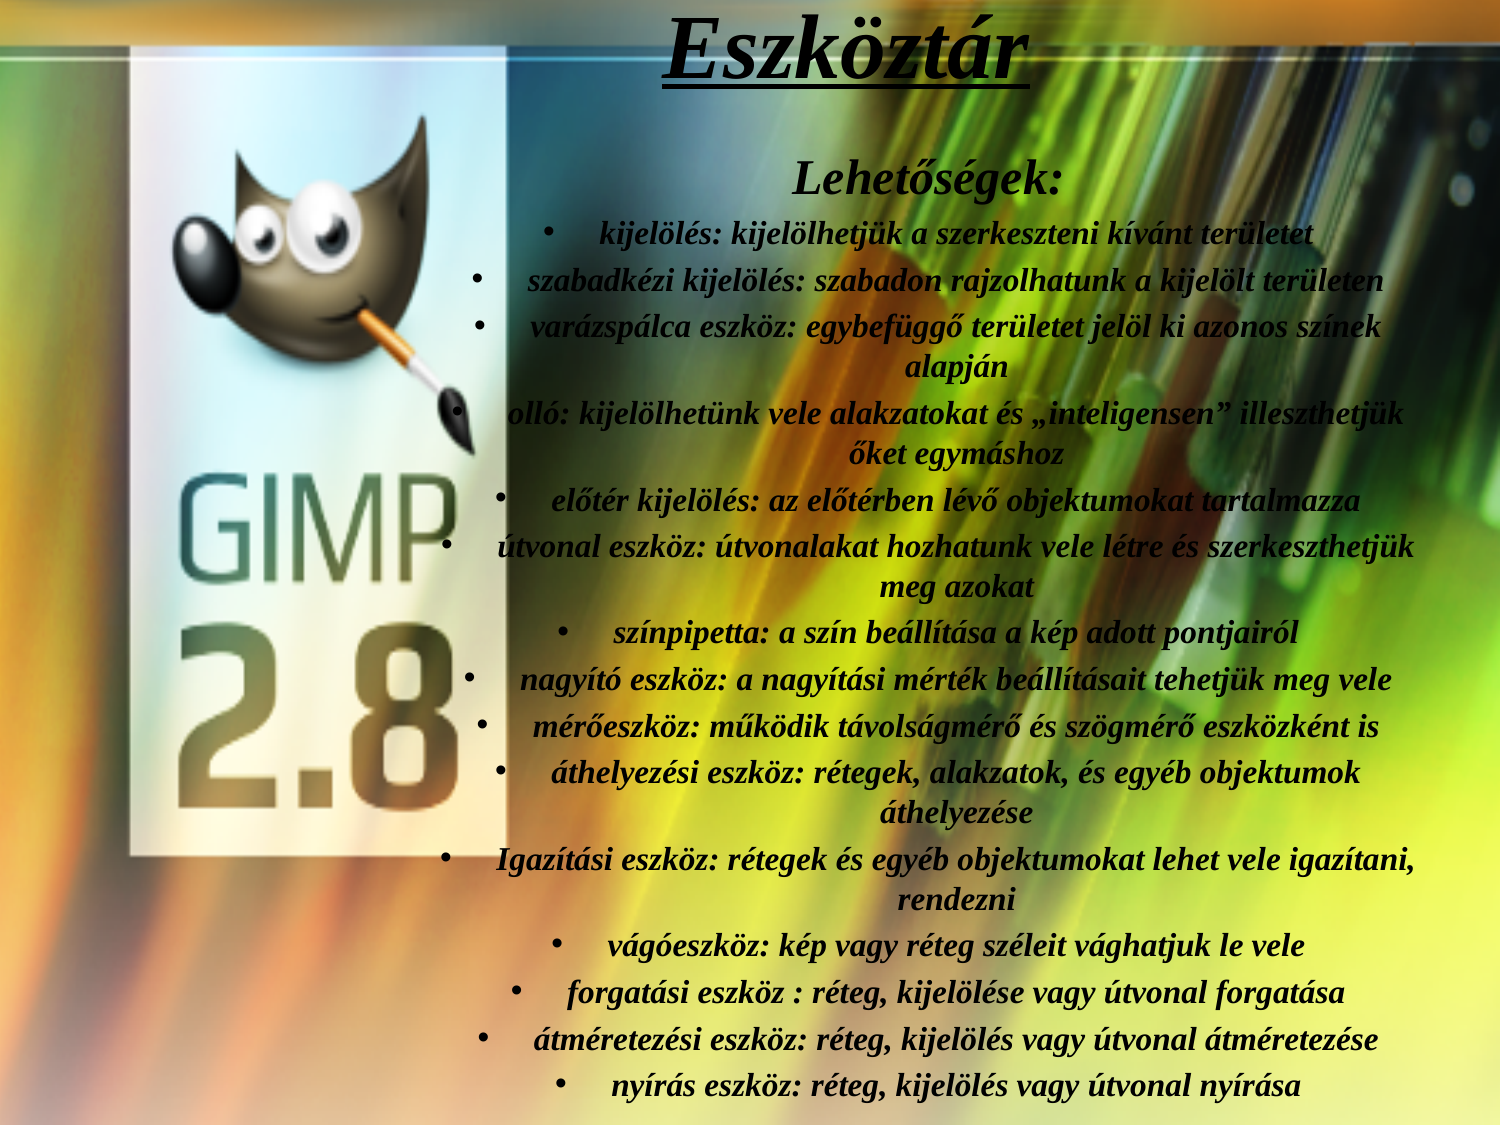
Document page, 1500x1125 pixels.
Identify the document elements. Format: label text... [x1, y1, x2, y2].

title Eszköztár [171, 0, 1500, 136]
list Lehetőségek: kijelölés: kijelölhetjük a szerkeszteni kívánt területet szabadkézi kijelölés: szabadon rajzolhatunk a kijelölt területen varázspálca eszköz: egybefüggő területet jelöl ki azonos színek alapján olló: kijelölhetünk vele alakzatokat és „inteligensen” illeszthetjük őket egymáshoz előtér kijelölés: az előtérben lévő objektumokat tartalmazza útvonal eszköz: útvonalakat hozhatunk vele létre és szerkeszthetjük meg azokat színpipetta: a szín beállítása a kép adott pontjairól nagyító eszköz: a nagyítási mérték beállításait tehetjük meg vele mérőeszköz: működik távolságmérő és szögmérő eszközként is áthelyezési eszköz: rétegek, alakzatok, és egyéb objektumok áthelyezése Igazítási eszköz: rétegek és egyéb objektumokat lehet vele igazítani, rendezni vágóeszköz: kép vagy réteg széleit vághatjuk le vele forgatási eszköz : réteg, kijelölése vagy útvonal forgatása átméretezési eszköz: réteg, kijelölés vagy útvonal átméretezése nyírás eszköz: réteg, kijelölés vagy útvonal nyírása [419, 137, 1439, 1000]
picture [0, 0, 1500, 1125]
